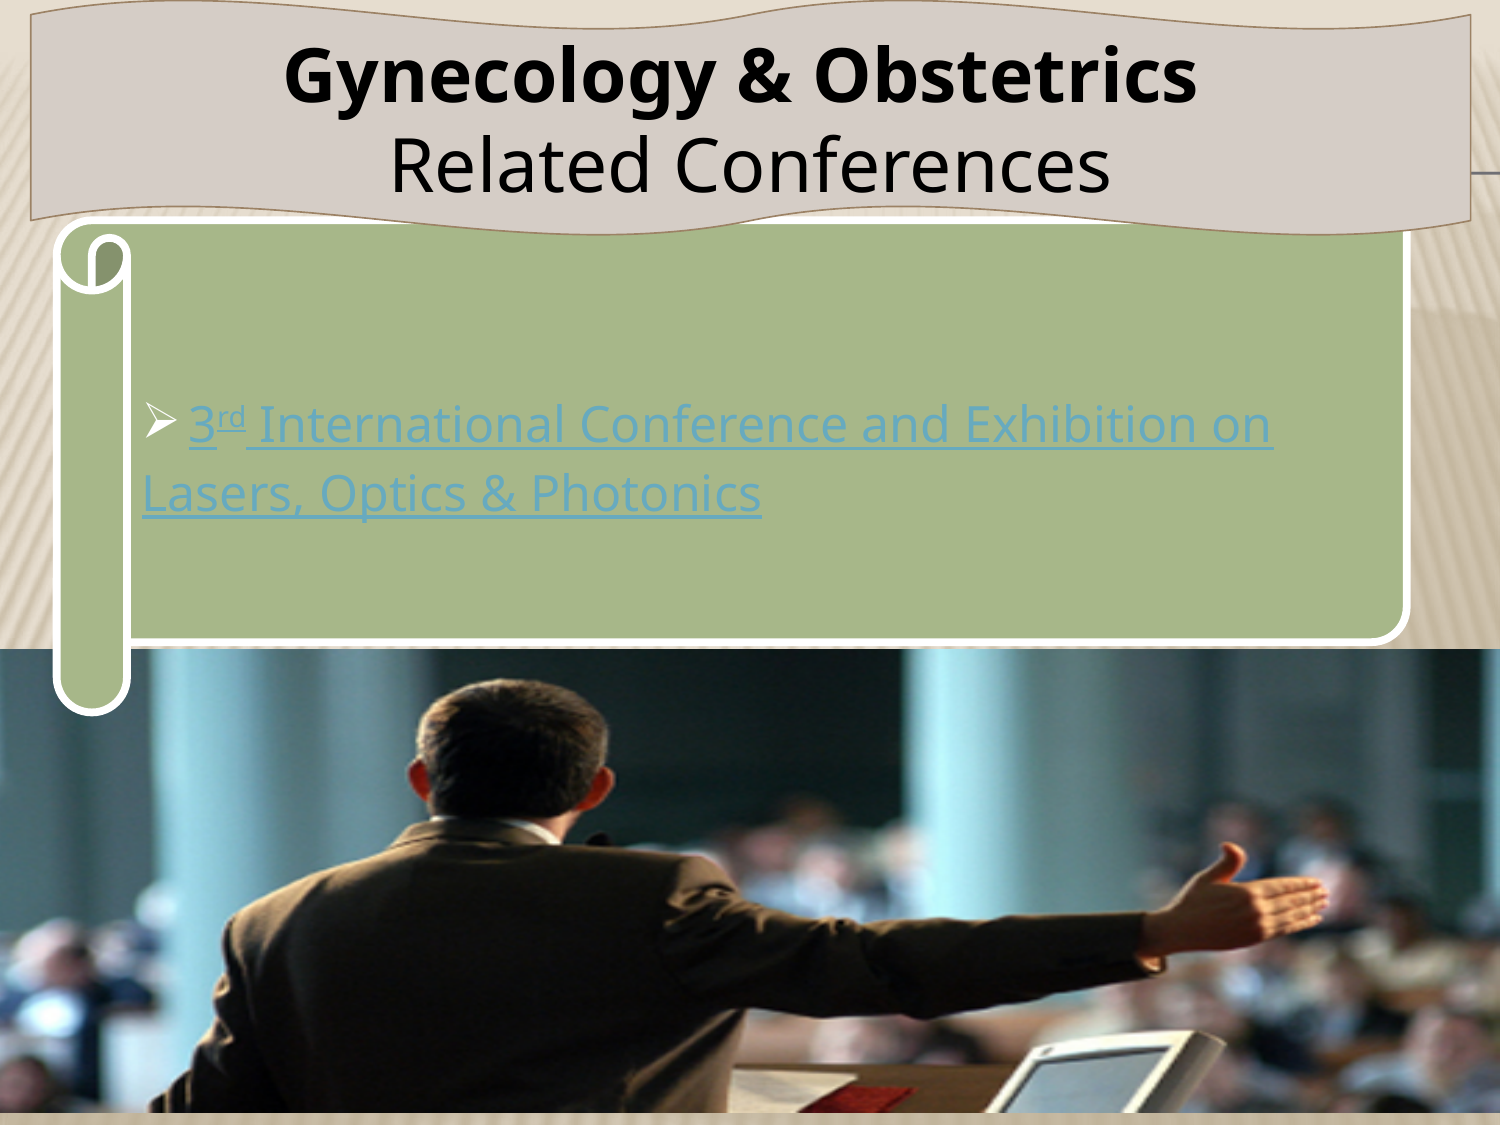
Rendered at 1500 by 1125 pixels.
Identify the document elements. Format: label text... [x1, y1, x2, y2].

text_box Gynecology & Obstetrics Related Conferences [29, 0, 1472, 236]
text_box 3rd International Conference and Exhibition on Lasers, Optics & Photonics [52, 216, 1411, 649]
picture [0, 649, 1500, 1113]
